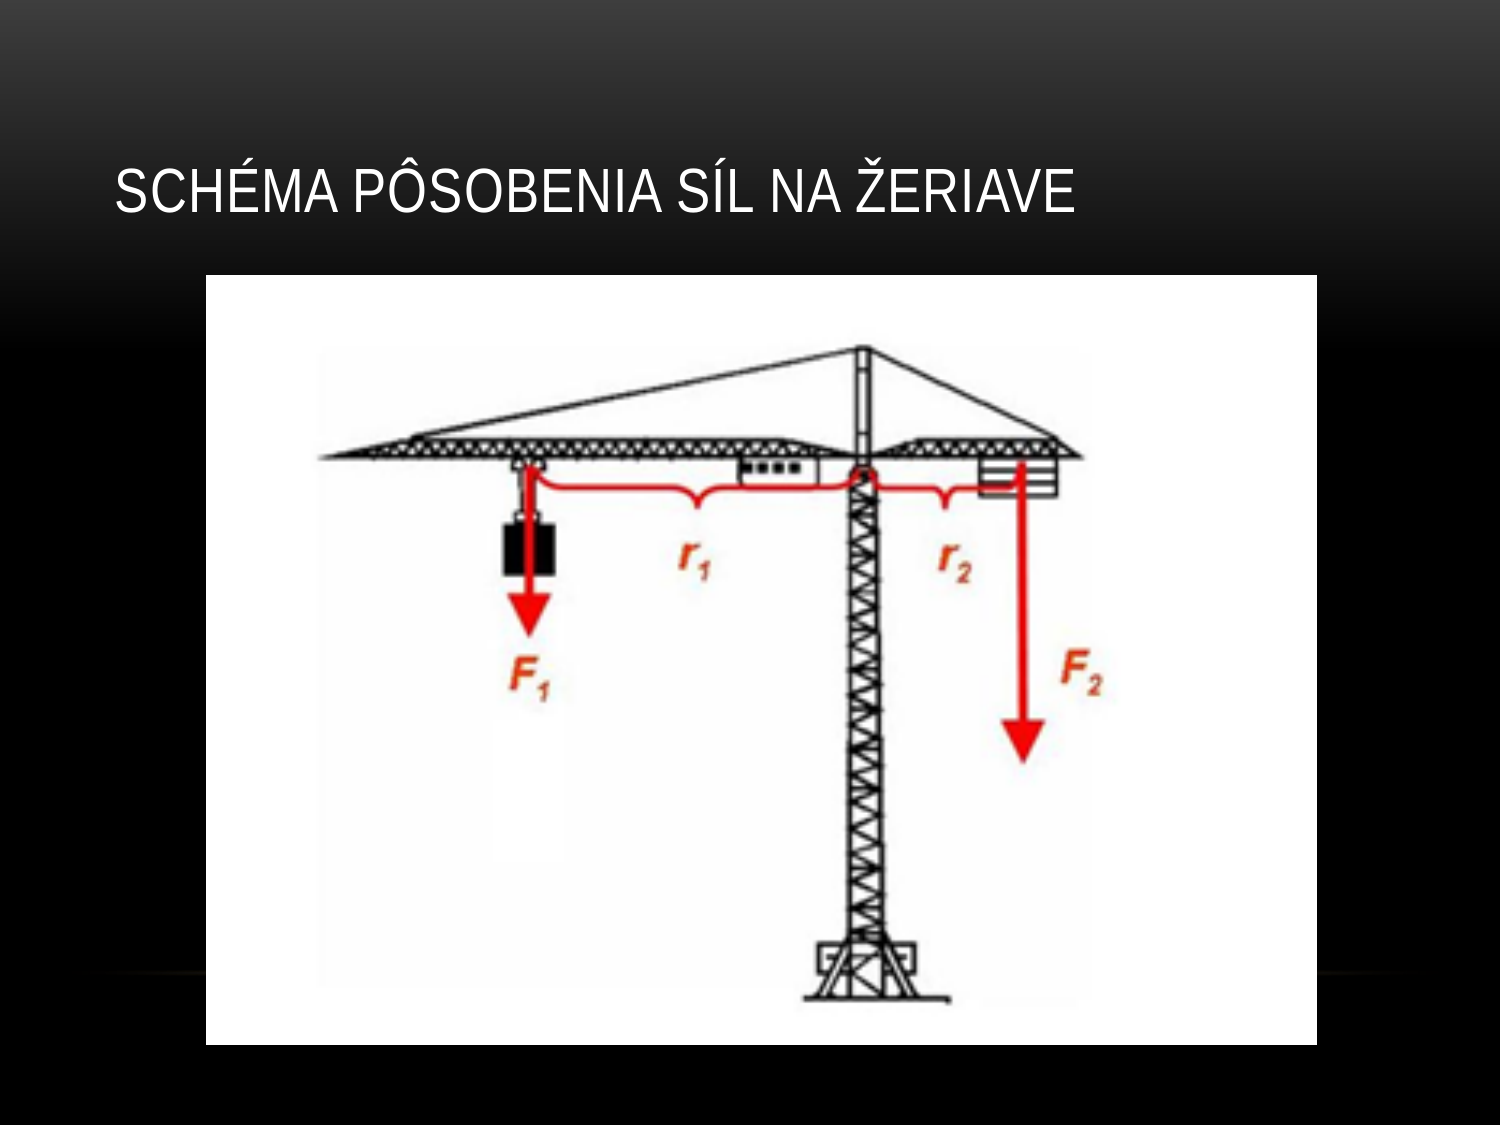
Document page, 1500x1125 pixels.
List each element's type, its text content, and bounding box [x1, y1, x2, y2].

picture [0, 0, 1500, 1125]
title Schéma pôsobenia Síl na žeriave [99, 45, 1400, 233]
